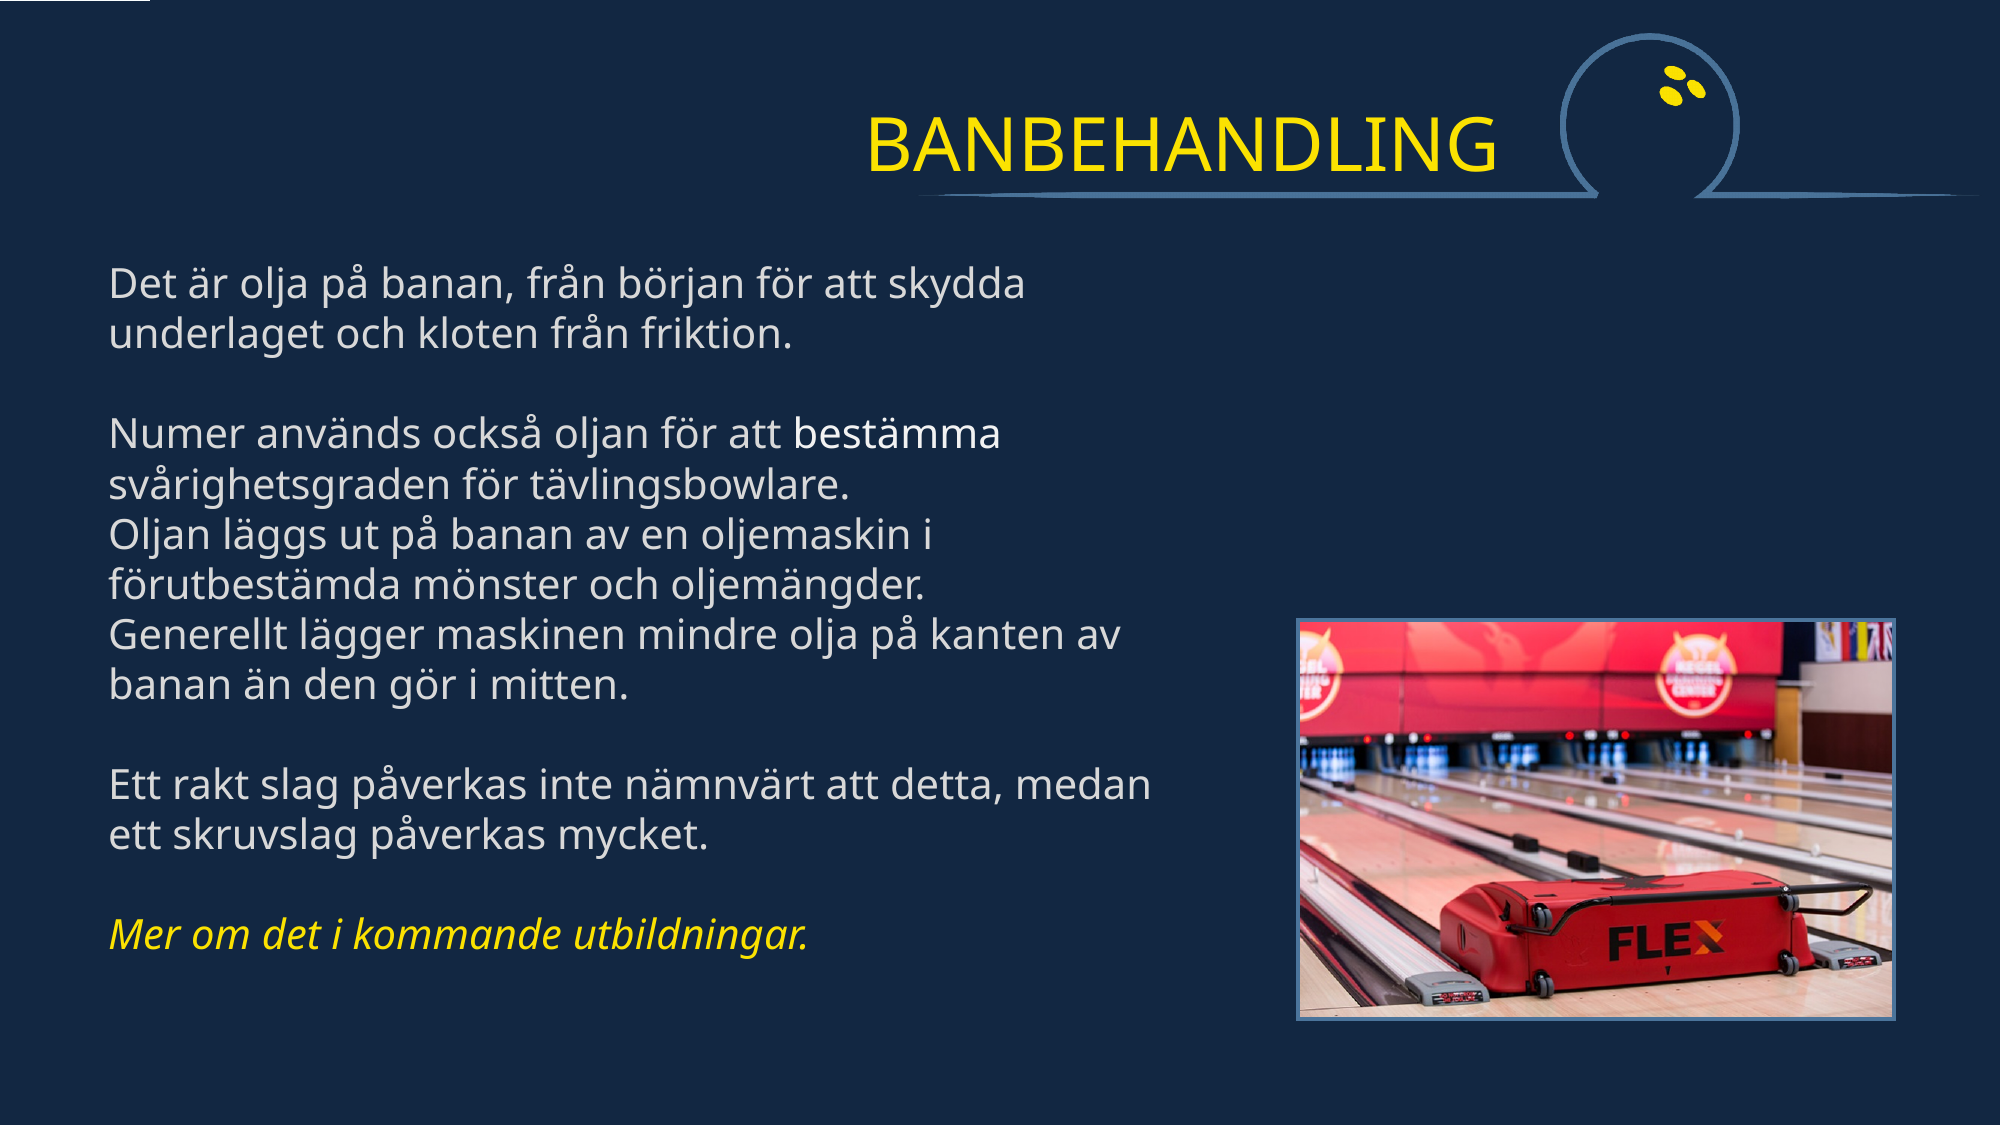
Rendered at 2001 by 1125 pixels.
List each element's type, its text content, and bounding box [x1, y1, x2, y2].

picture [915, 32, 1982, 199]
picture [1299, 621, 1892, 1017]
text_box BANBEHANDLING [849, 88, 910, 194]
text_box Det är olja på banan, från början för att skydda underlaget och kloten från friktion. Numer används också oljan för att bestämma svårighetsgraden för tävlingsbowlare. Oljan läggs ut på banan av en oljemaskin i förutbestämda mönster och oljemängder. Generellt lägger maskinen mindre olja på kanten av banan än den gör i mitten. Ett rakt slag påverkas inte nämnvärt att detta, medan ett skruvslag påverkas mycket. Mer om det i kommande utbildningar. [93, 249, 1225, 1066]
